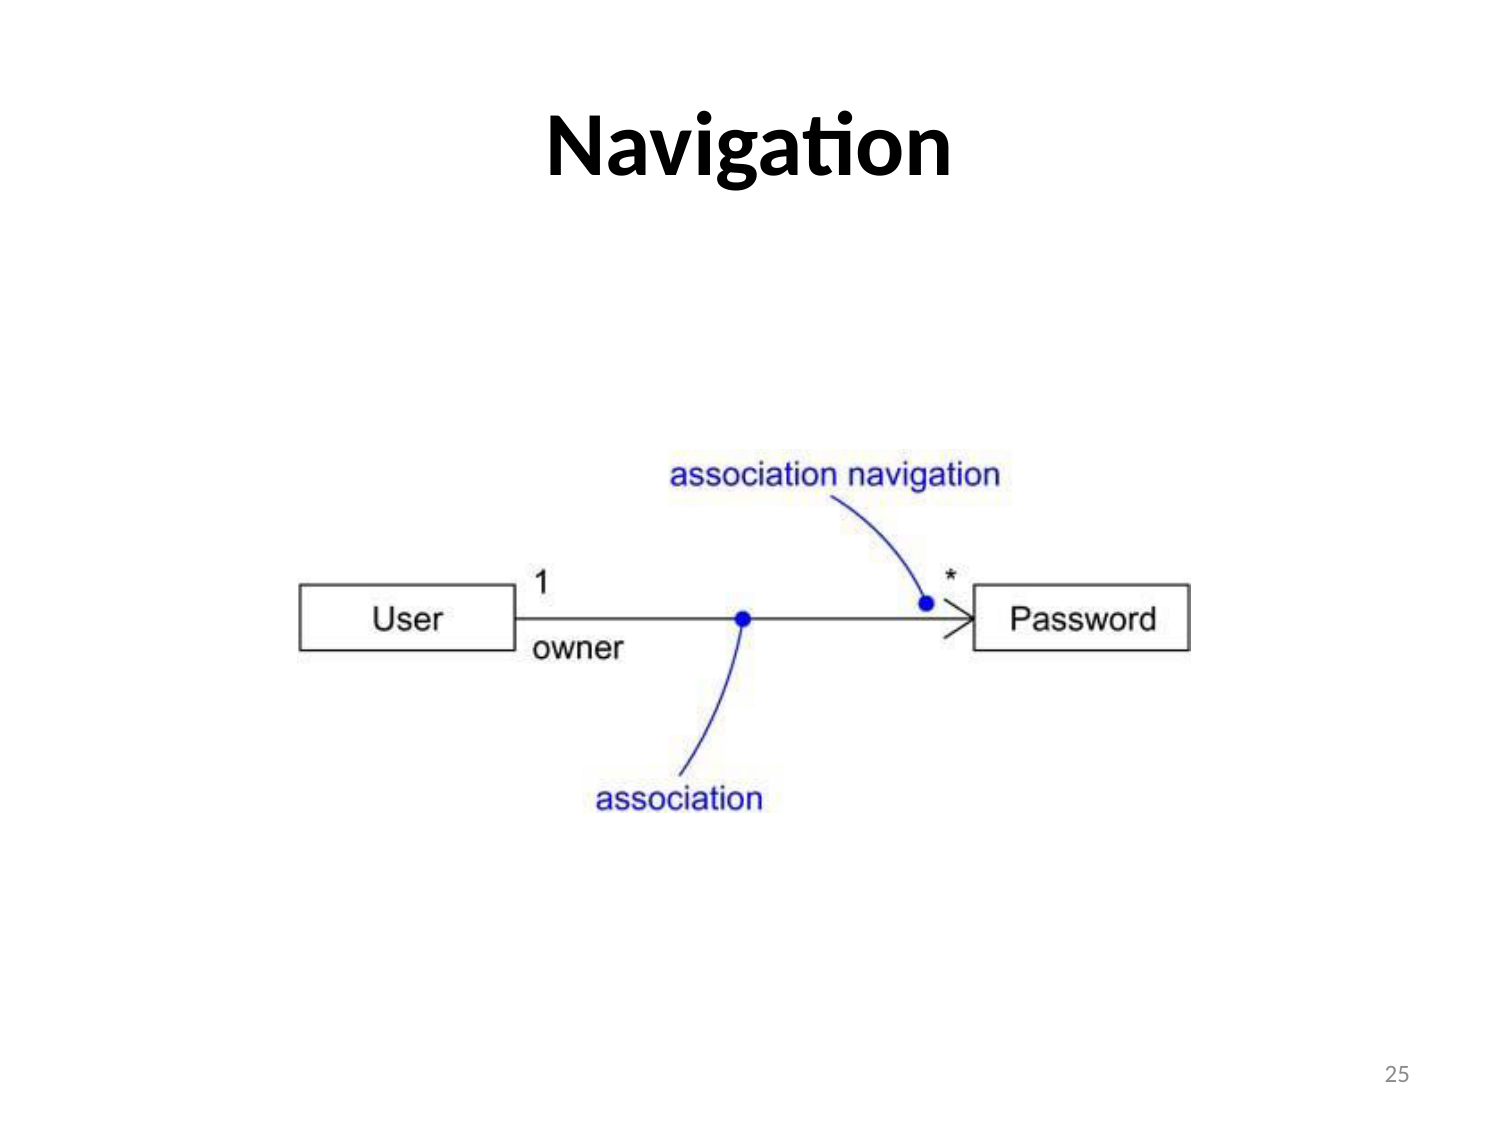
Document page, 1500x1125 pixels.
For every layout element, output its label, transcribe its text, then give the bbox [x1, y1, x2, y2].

title Navigation [75, 45, 1425, 233]
slide_number 25 [1074, 1042, 1425, 1103]
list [297, 449, 1191, 813]
